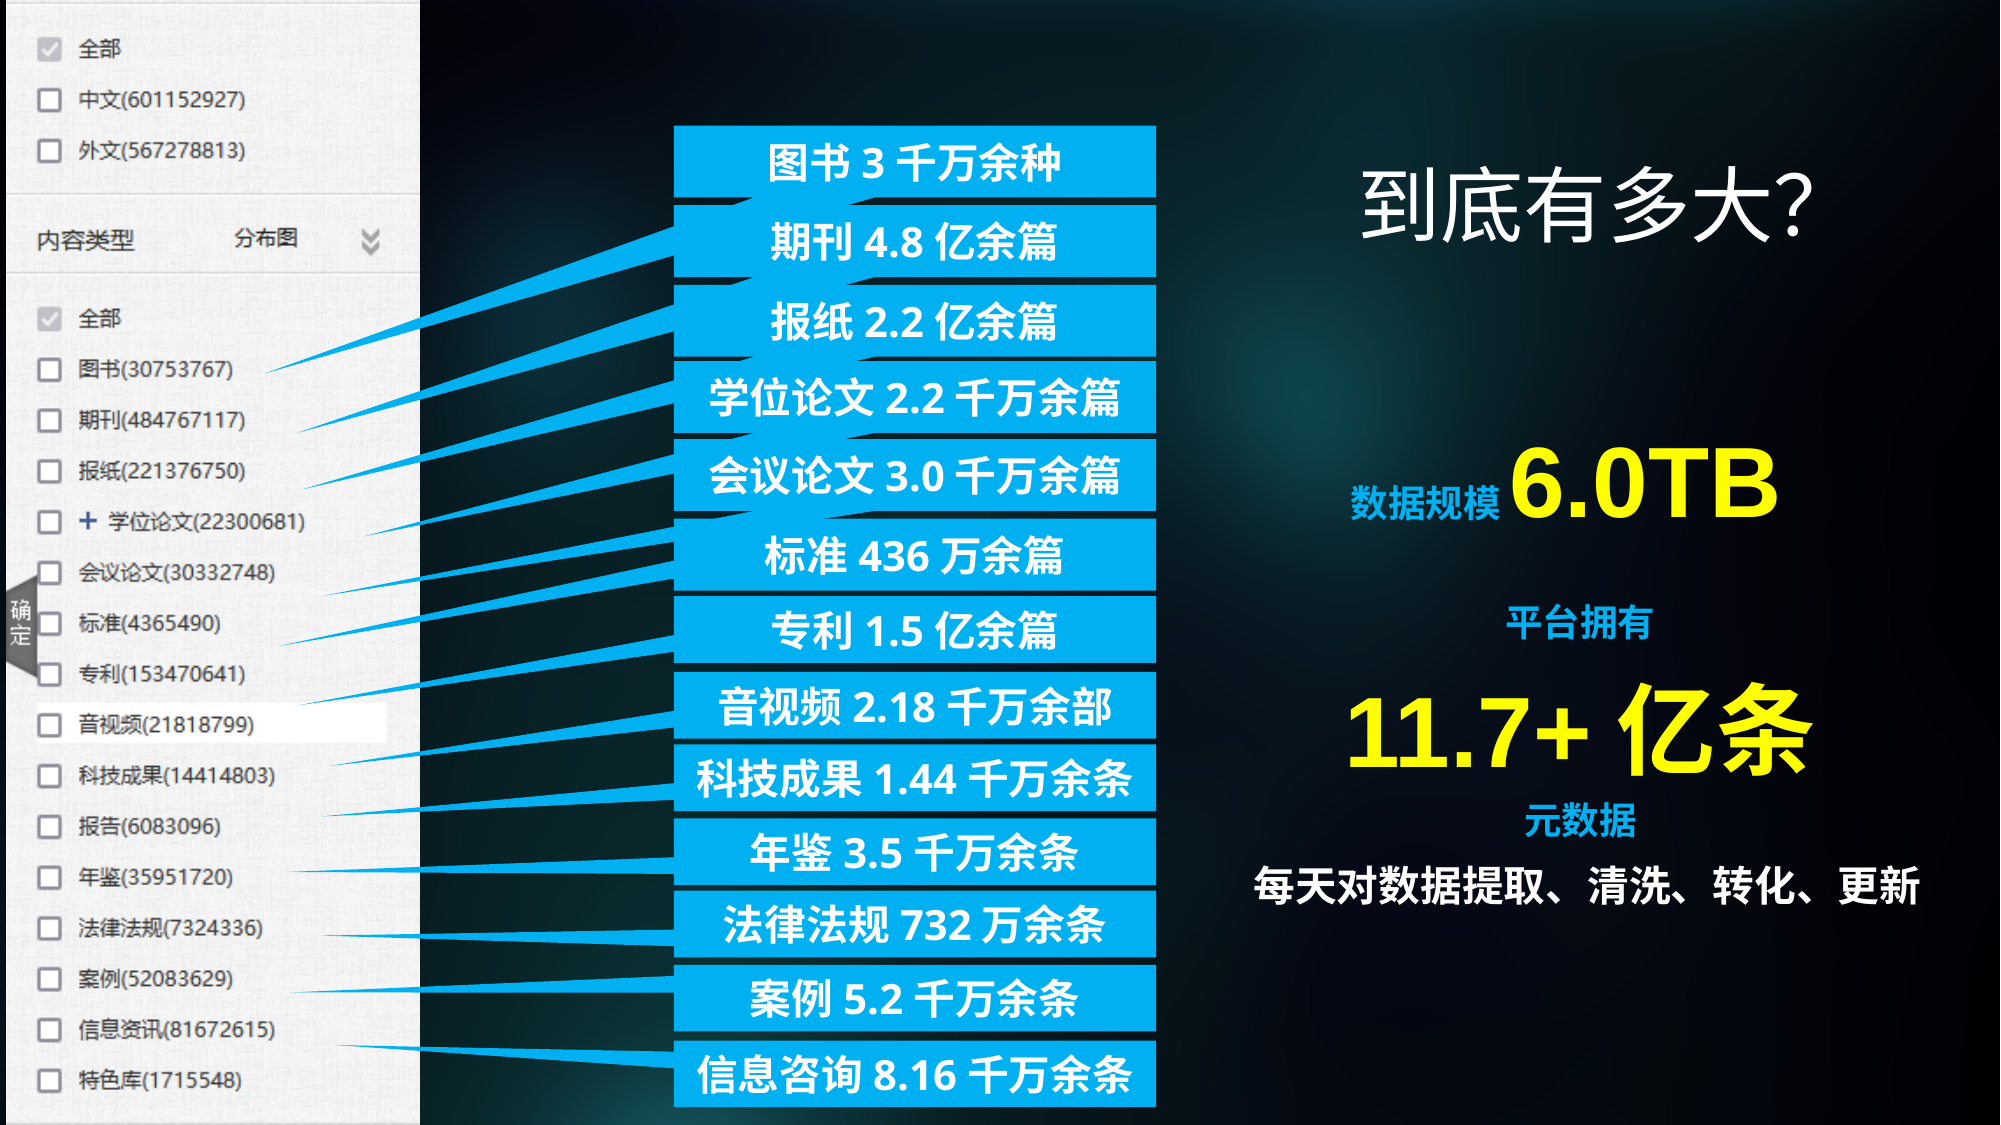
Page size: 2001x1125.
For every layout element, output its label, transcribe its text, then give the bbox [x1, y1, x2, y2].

text_box 科技成果1.44千万余条 [420, 743, 1158, 813]
text_box 每天对数据提取、清洗、转化、更新 [1204, 852, 1970, 917]
picture [0, 0, 2000, 1125]
text_box 报纸2.2亿余篇 [672, 283, 1158, 360]
text_box 报纸2.2亿余篇 [420, 379, 672, 464]
text_box 学位论文2.2千万余篇 [420, 453, 672, 527]
text_box 会议论文3.0千万余篇 [672, 438, 1158, 517]
text_box 数据规模6.0TB [1190, 385, 1942, 545]
text_box 期刊4.8亿余篇 [672, 204, 1158, 283]
text_box 信息咨询8.16千万余条 [420, 1039, 1158, 1109]
text_box 期刊4.8亿余篇 [420, 303, 672, 401]
text_box 年鉴3.5千万余条 [420, 817, 1158, 887]
text_box 图书3千万余种 [672, 124, 1158, 204]
text_box 音视频2.18千万余部 [420, 670, 1158, 757]
text_box 平台拥有 11.7+亿条 元数据 [1190, 582, 1970, 850]
text_box 会议论文3.0千万余篇 [420, 526, 672, 582]
text_box 学位论文2.2千万余篇 [672, 360, 1158, 438]
text_box 专利1.5亿余篇 [420, 595, 1158, 689]
text_box 标准436万余篇 [420, 517, 1158, 624]
text_box 案例5.2千万余条 [420, 963, 1158, 1033]
text_box 到底有多大？ [1342, 125, 1872, 261]
text_box 图书3千万余种 [420, 225, 672, 330]
text_box 法律法规732万余条 [420, 889, 1158, 959]
